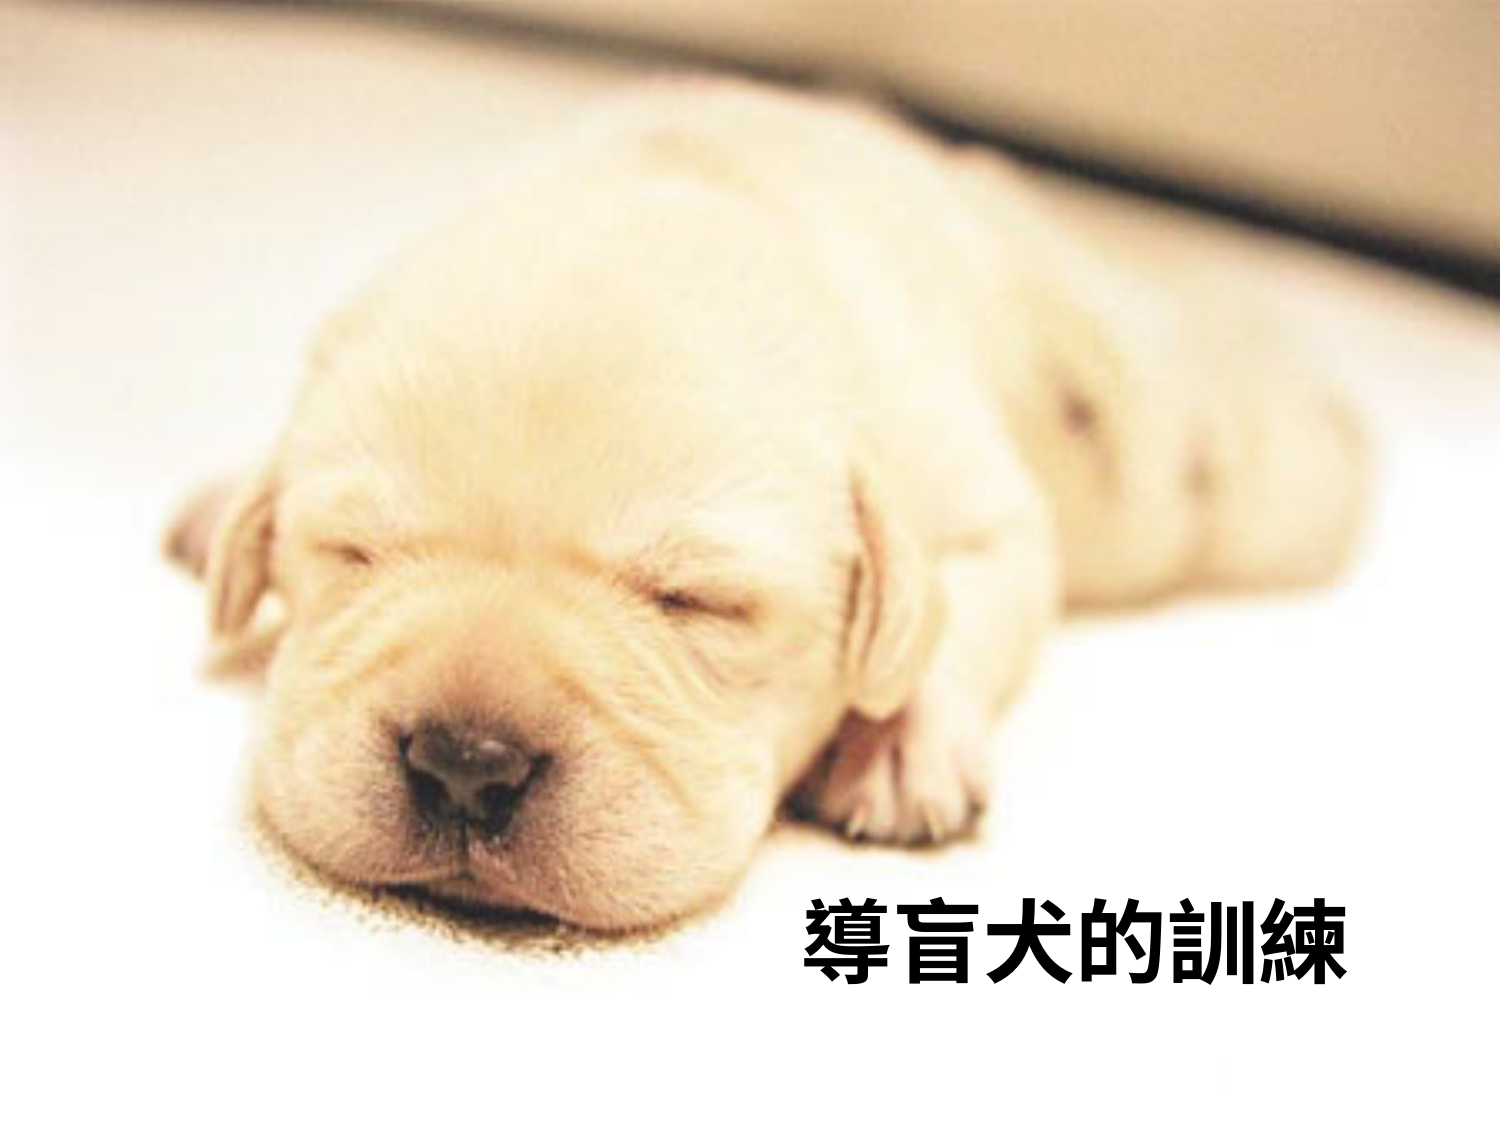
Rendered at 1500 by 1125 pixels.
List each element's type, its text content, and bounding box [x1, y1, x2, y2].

title 導盲犬的訓練 [785, 846, 1500, 1034]
